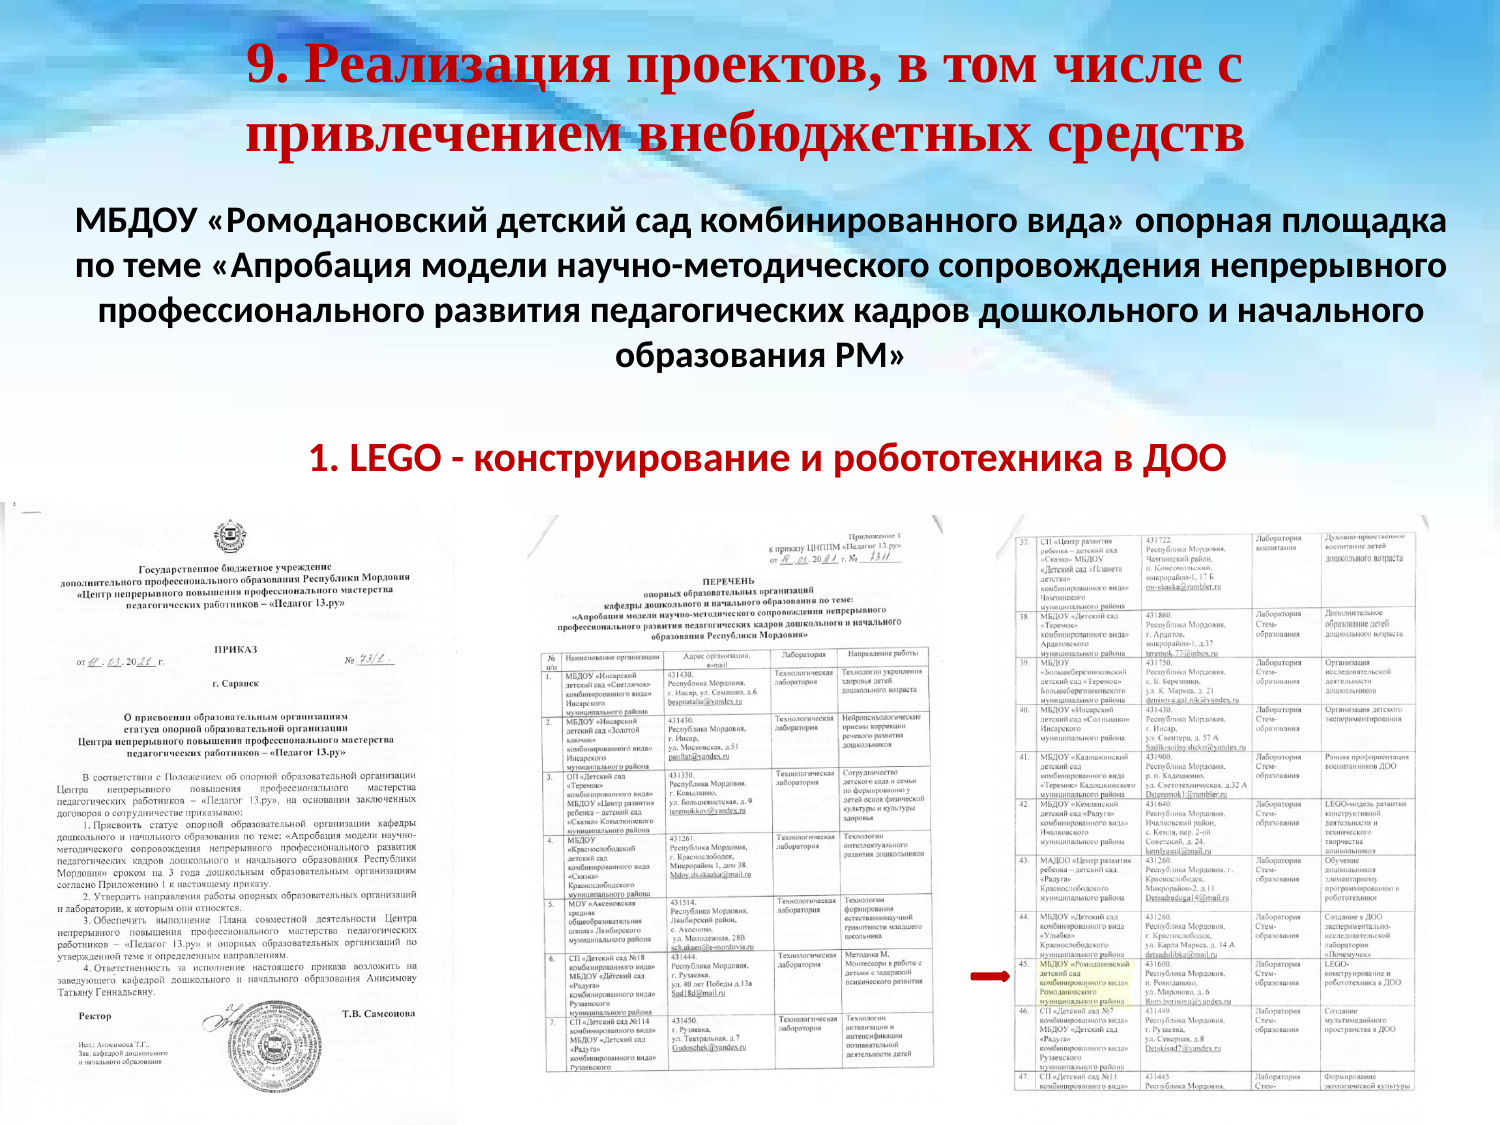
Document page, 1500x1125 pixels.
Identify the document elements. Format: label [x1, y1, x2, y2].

picture [0, 0, 1500, 1125]
list [0, 502, 458, 1125]
list [527, 515, 944, 1102]
